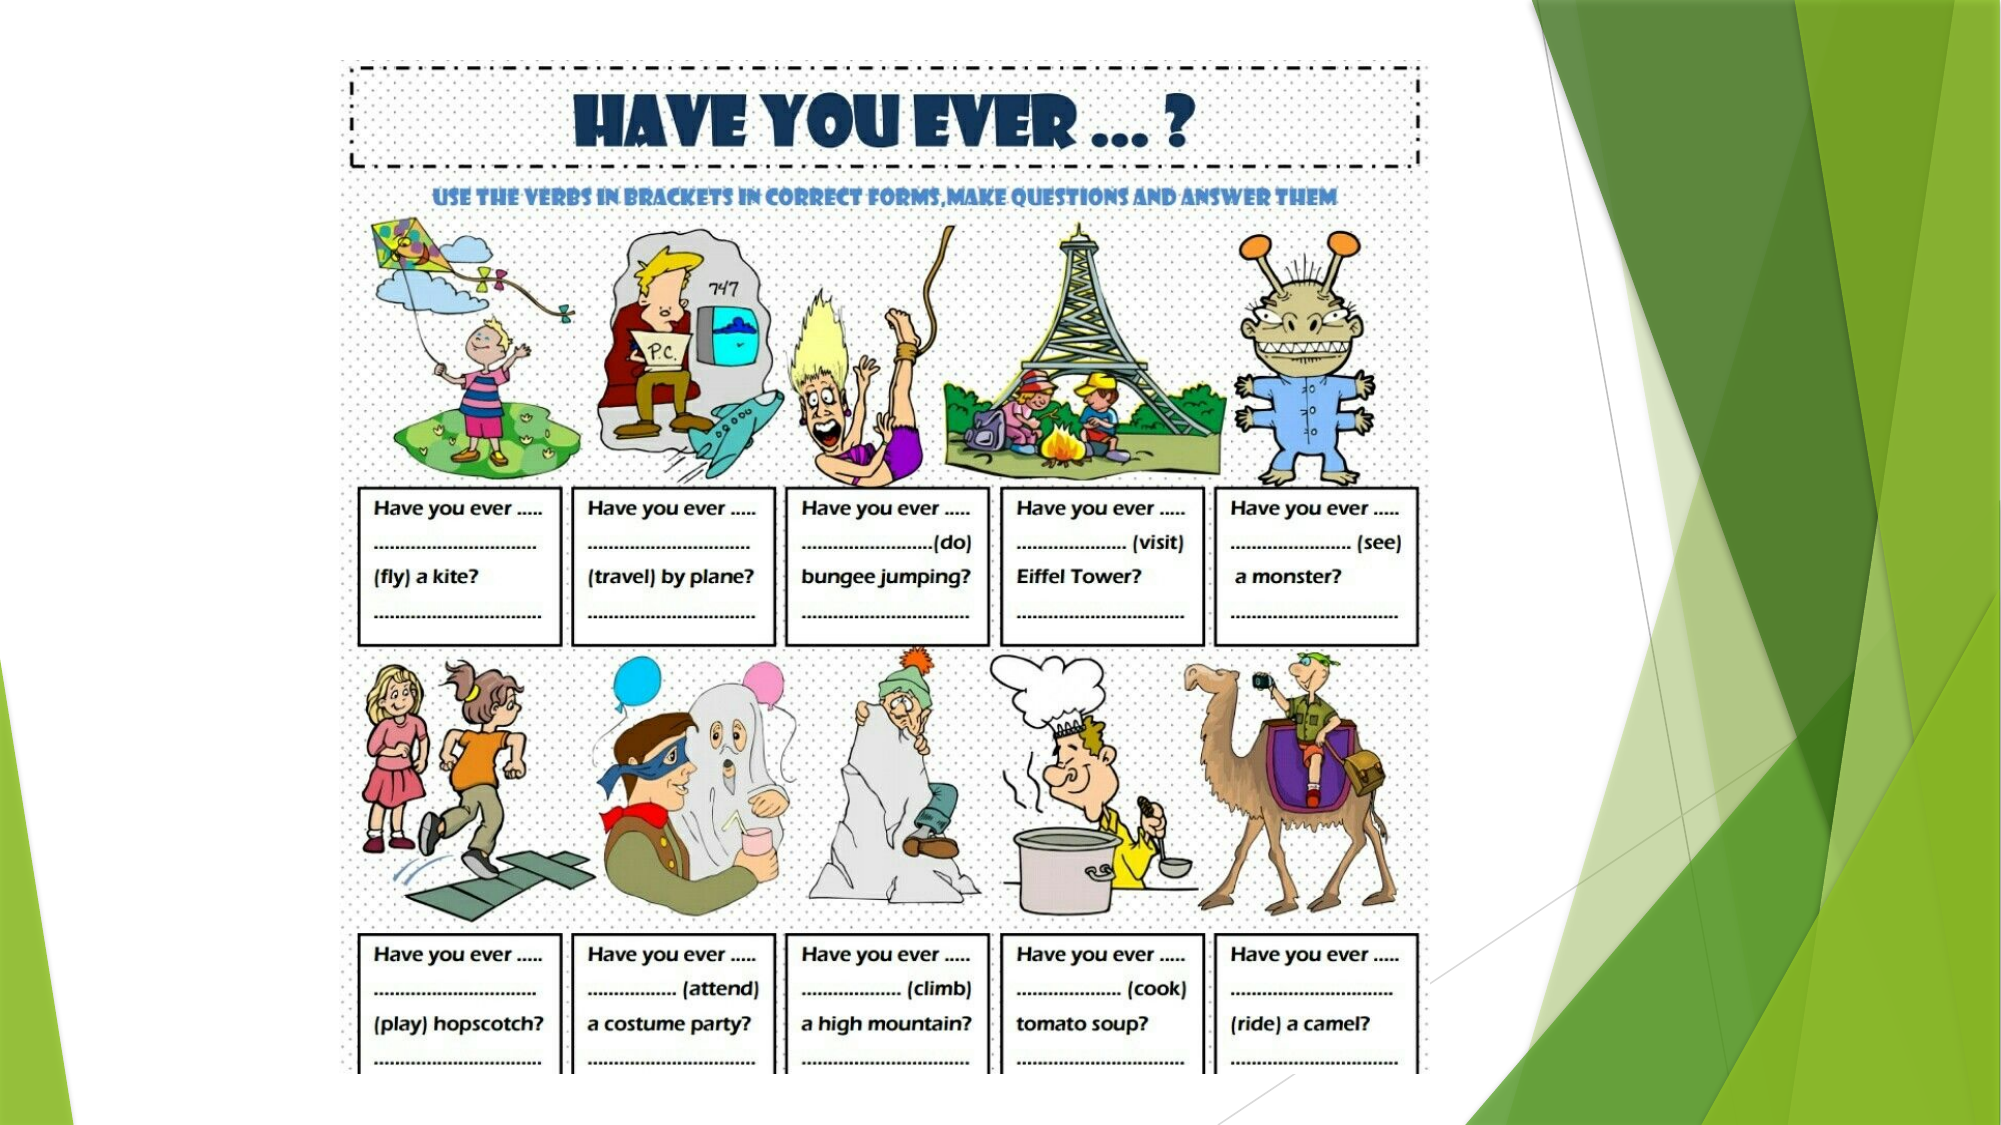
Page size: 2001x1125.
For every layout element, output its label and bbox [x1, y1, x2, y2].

list [339, 59, 1431, 1075]
